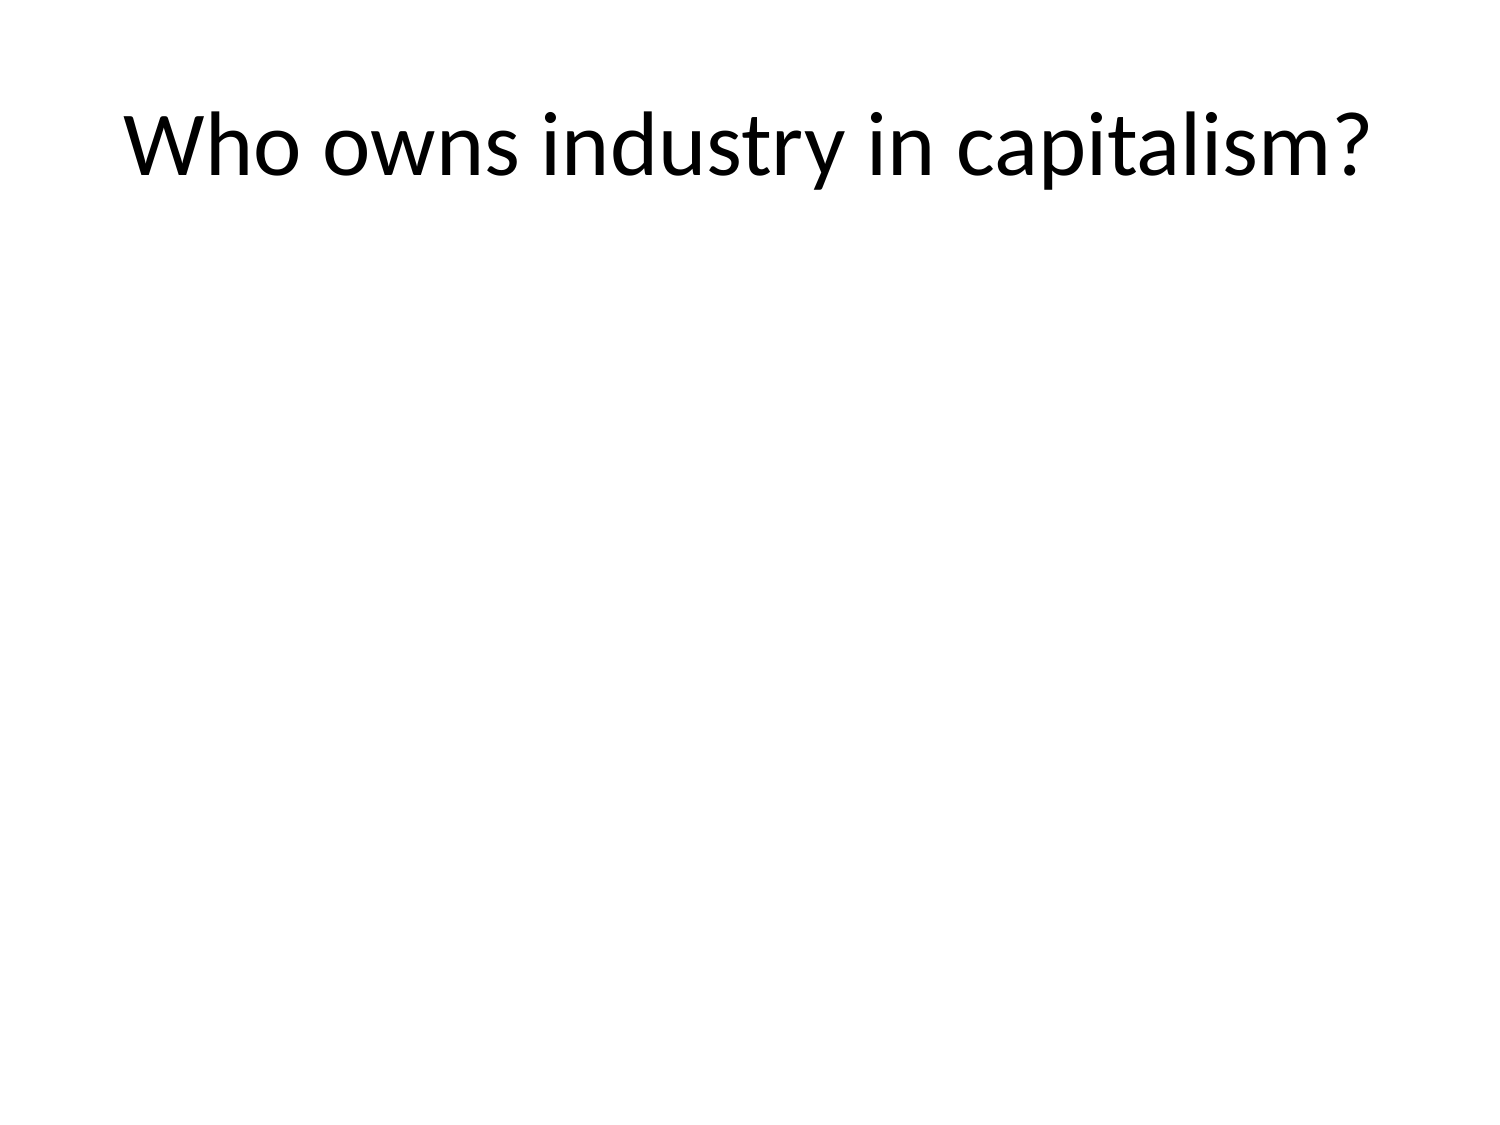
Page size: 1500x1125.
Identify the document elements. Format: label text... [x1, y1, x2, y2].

title Who owns industry in capitalism? [75, 45, 1425, 233]
